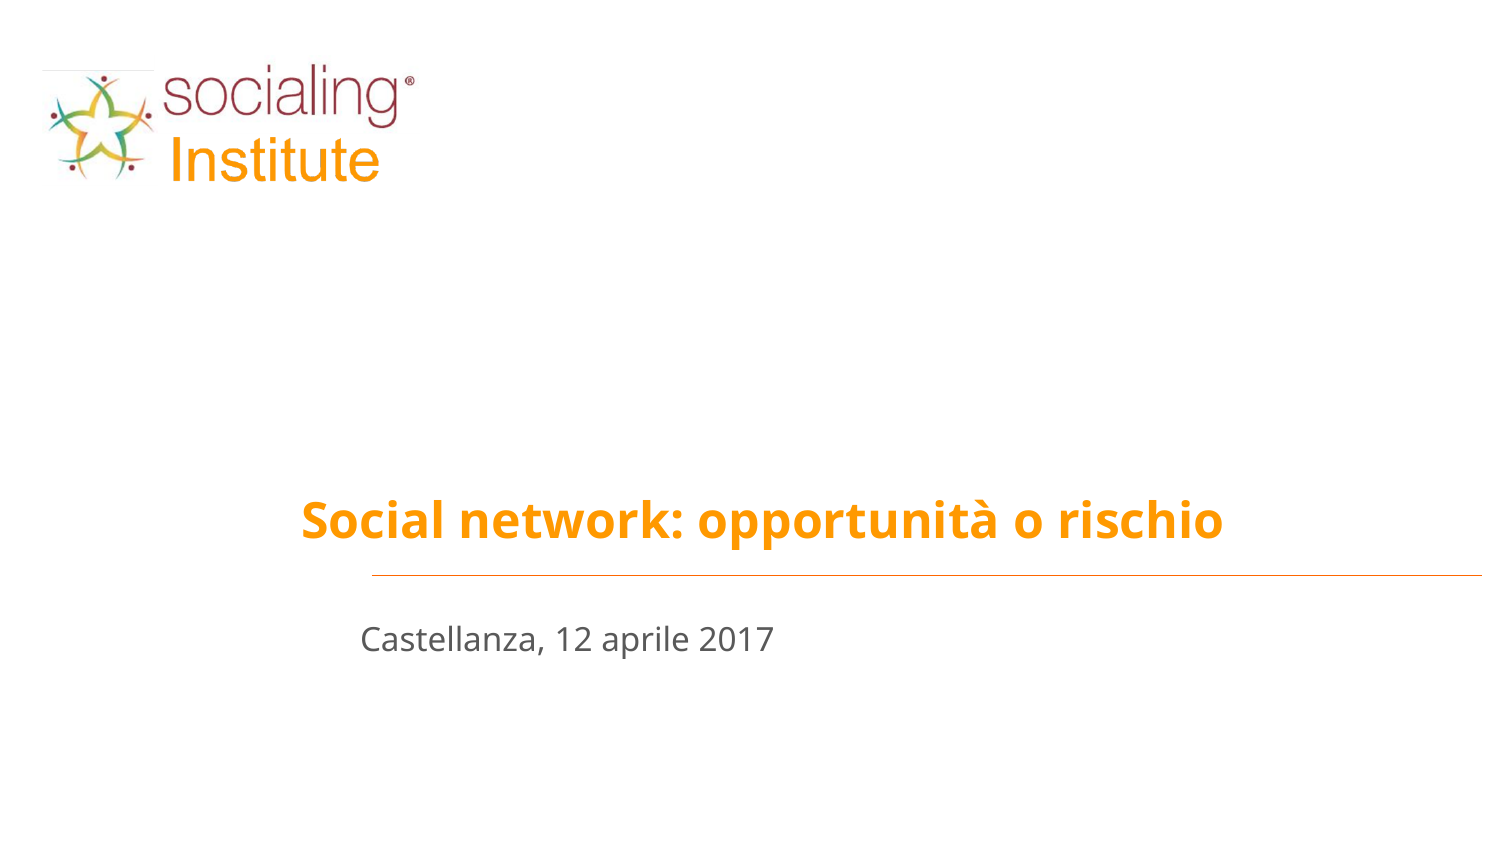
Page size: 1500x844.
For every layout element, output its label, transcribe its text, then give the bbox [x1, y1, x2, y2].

picture [42, 55, 420, 231]
text_box Social network: opportunità o rischio [286, 480, 1240, 556]
text_box Castellanza, 12 aprile 2017 [345, 610, 791, 666]
